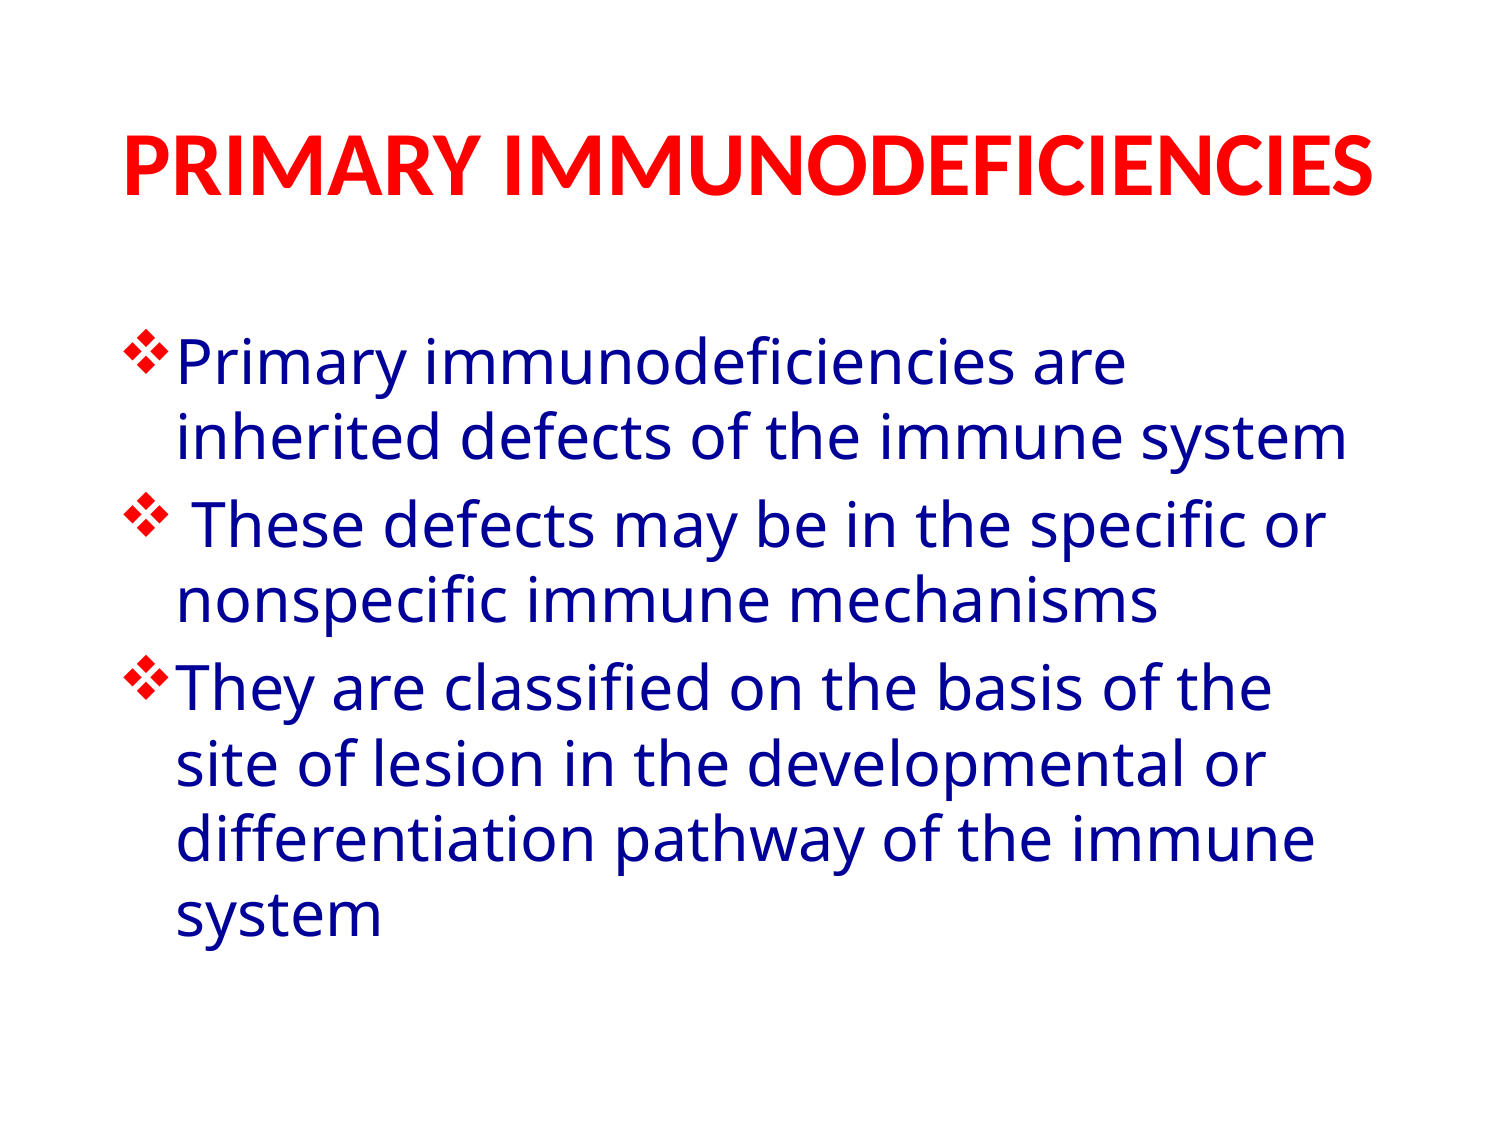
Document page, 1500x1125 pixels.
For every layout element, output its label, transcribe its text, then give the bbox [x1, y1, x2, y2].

list Primary immunodeficiencies are inherited defects of the immune system These defects may be in the specific or nonspecific immune mechanisms They are classified on the basis of the site of lesion in the developmental or differentiation pathway of the immune system [103, 314, 1397, 968]
title PRIMARY IMMUNODEFICIENCIES [103, 49, 1397, 268]
